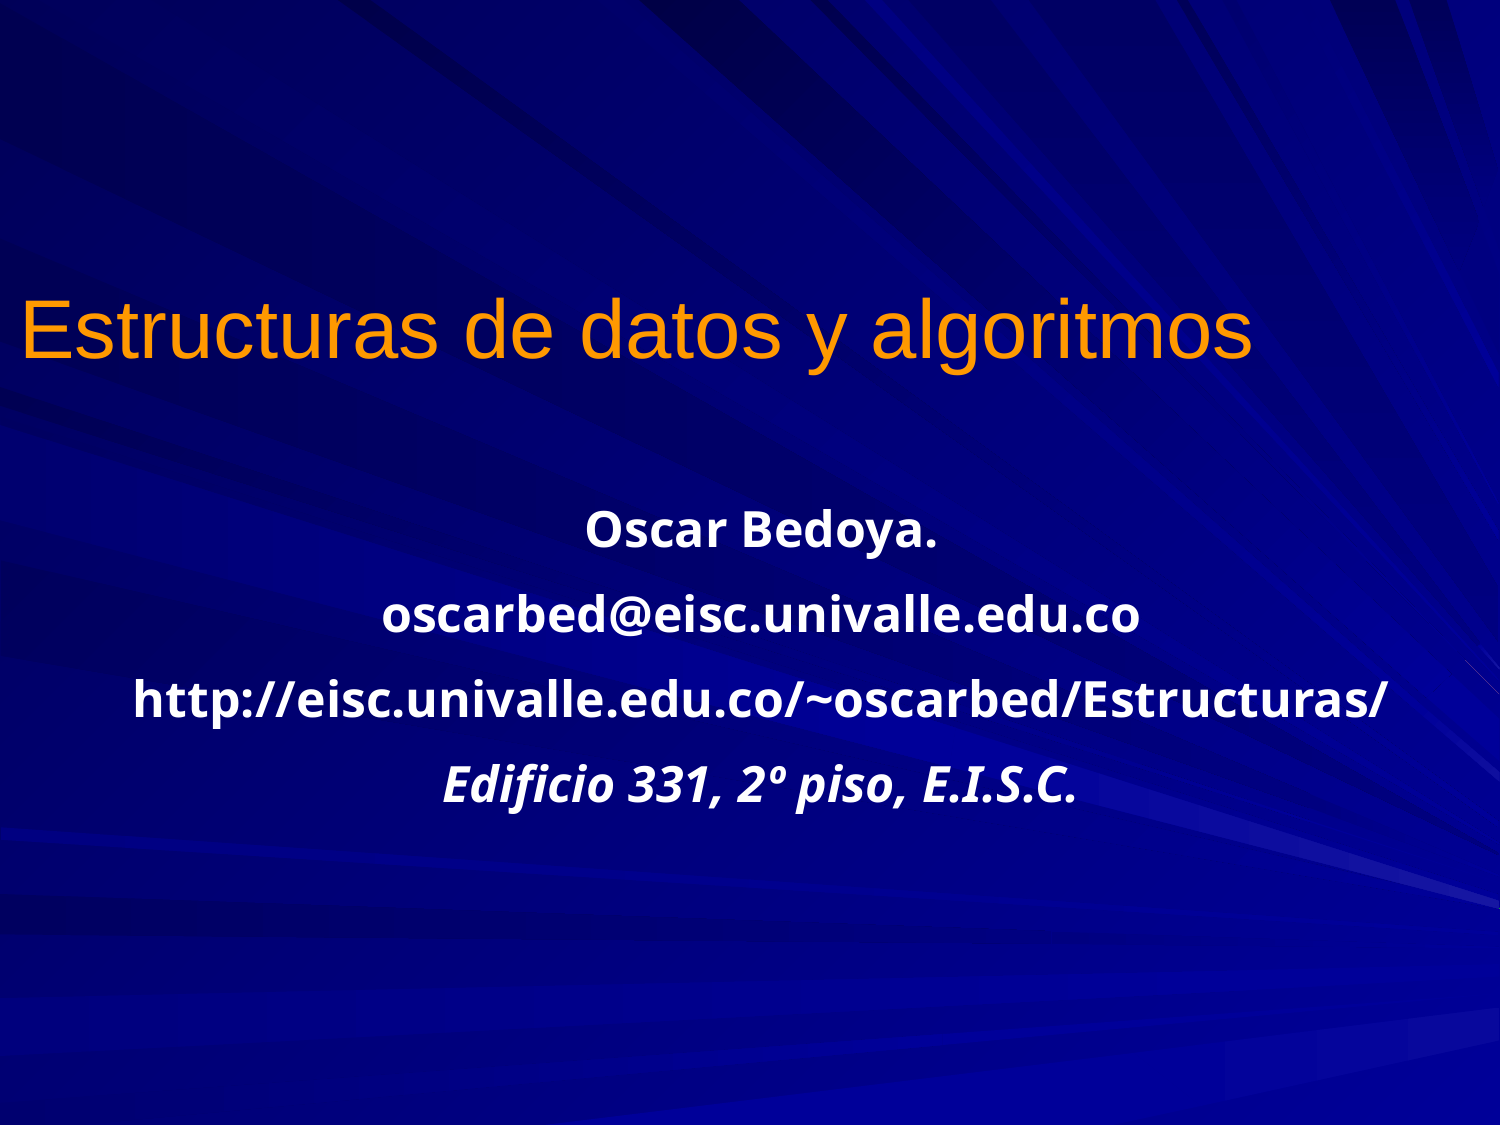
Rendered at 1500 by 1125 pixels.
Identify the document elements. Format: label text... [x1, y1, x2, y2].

title Estructuras de datos y algoritmos [0, 224, 1276, 426]
text_box Oscar Bedoya. oscarbed@eisc.univalle.edu.co http://eisc.univalle.edu.co/~oscarbed/Estructuras/ Edificio 331, 2º piso, E.I.S.C. [99, 149, 1424, 820]
